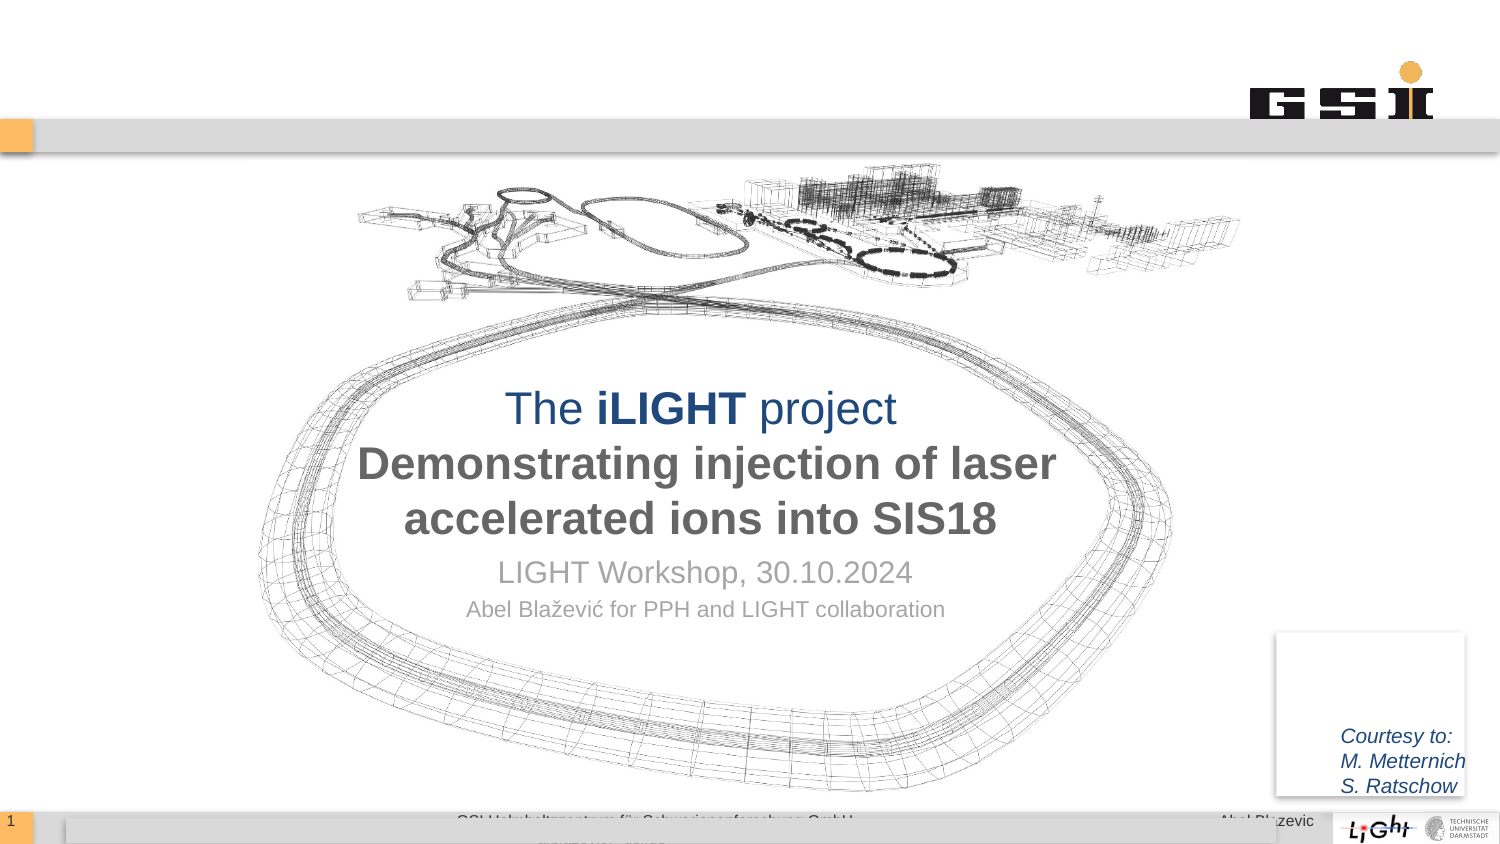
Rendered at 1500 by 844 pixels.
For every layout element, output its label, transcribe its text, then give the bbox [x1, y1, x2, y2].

picture [1248, 59, 1434, 119]
subtitle LIGHT Workshop, 30.10.2024 Abel Blažević for PPH and LIGHT collaboration [352, 545, 1059, 633]
picture [1333, 813, 1500, 844]
title The iLIGHT project Demonstrating injection of laser accelerated ions into SIS18 [340, 454, 1075, 551]
text_box Courtesy to: M. Metternich S. Ratschow [1325, 715, 1482, 806]
picture [246, 160, 1248, 797]
